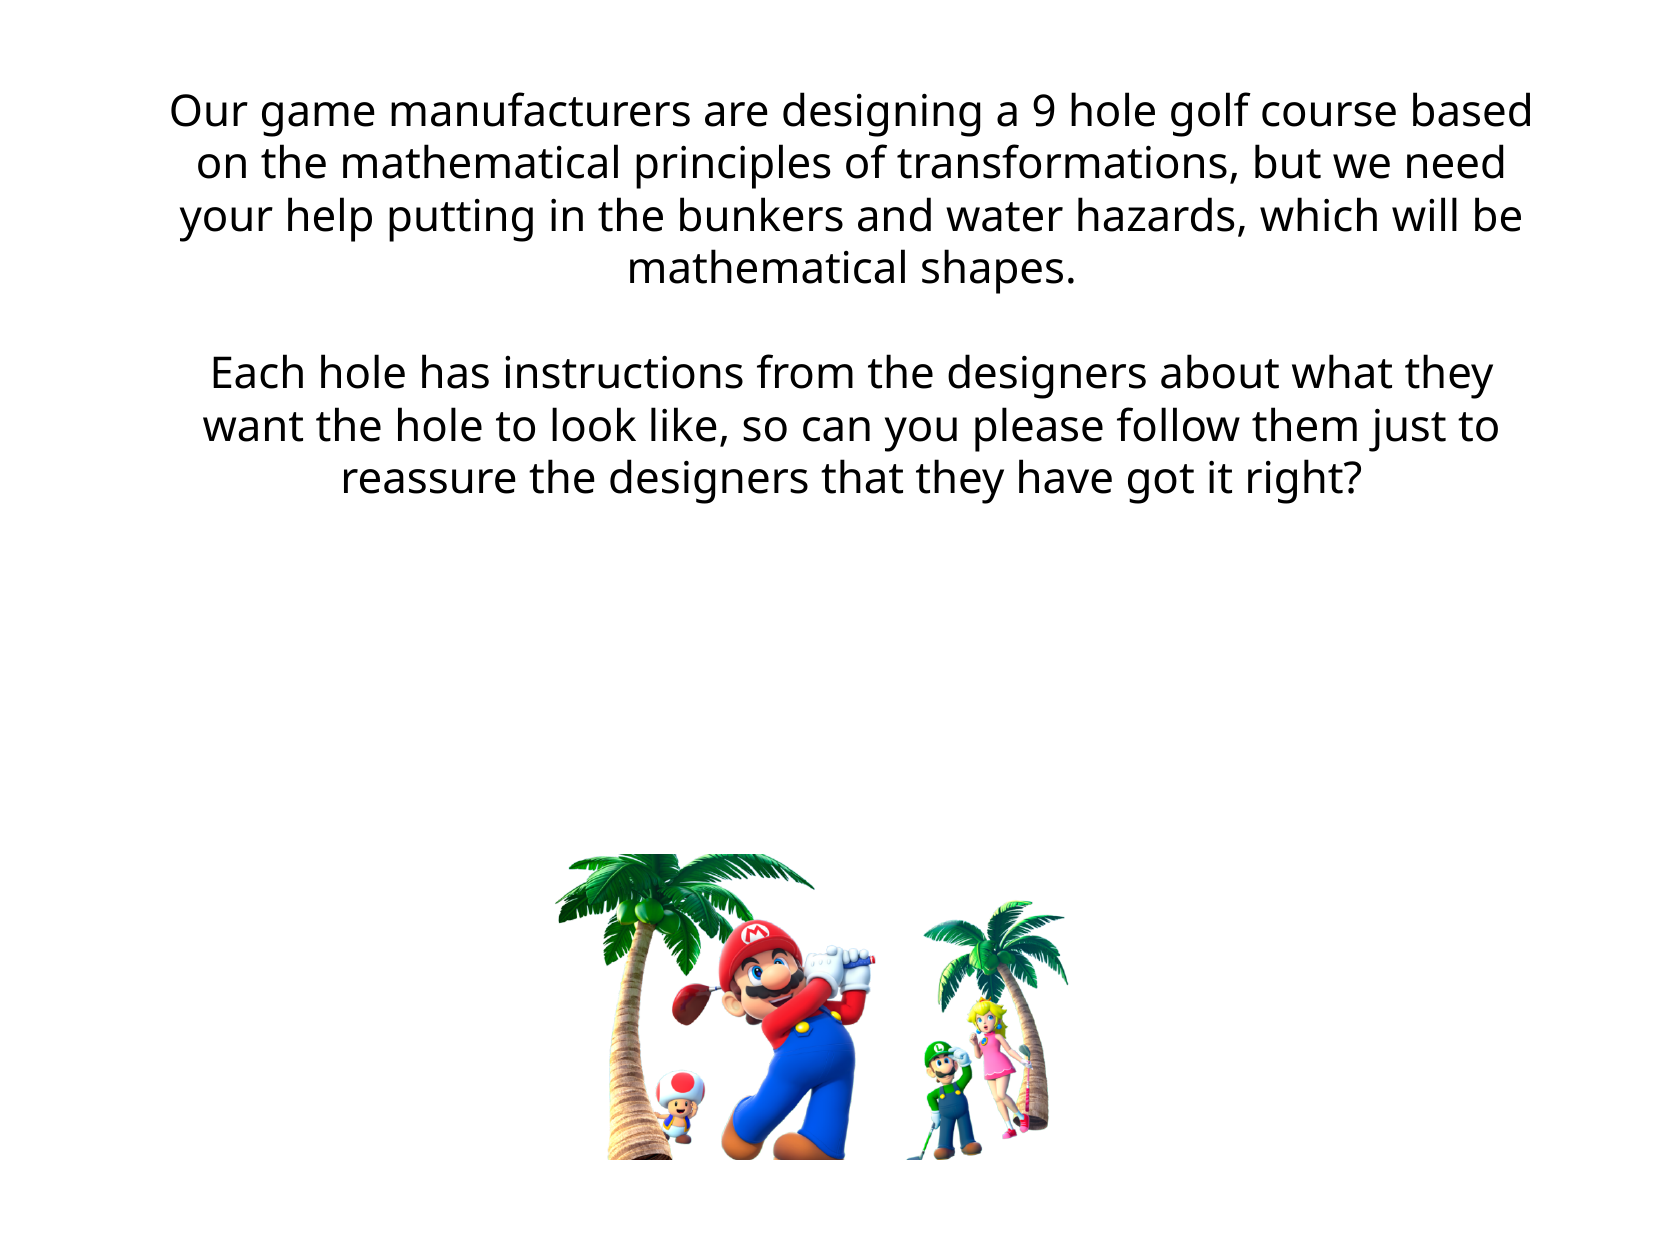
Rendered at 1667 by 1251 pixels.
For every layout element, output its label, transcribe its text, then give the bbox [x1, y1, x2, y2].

picture [543, 853, 1111, 1160]
text_box Our game manufacturers are designing a 9 hole golf course based on the mathematical principles of transformations, but we need your help putting in the bunkers and water hazards, which will be mathematical shapes. Each hole has instructions from the designers about what they want the hole to look like, so can you please follow them just to reassure the designers that they have got it right? [154, 74, 1550, 510]
